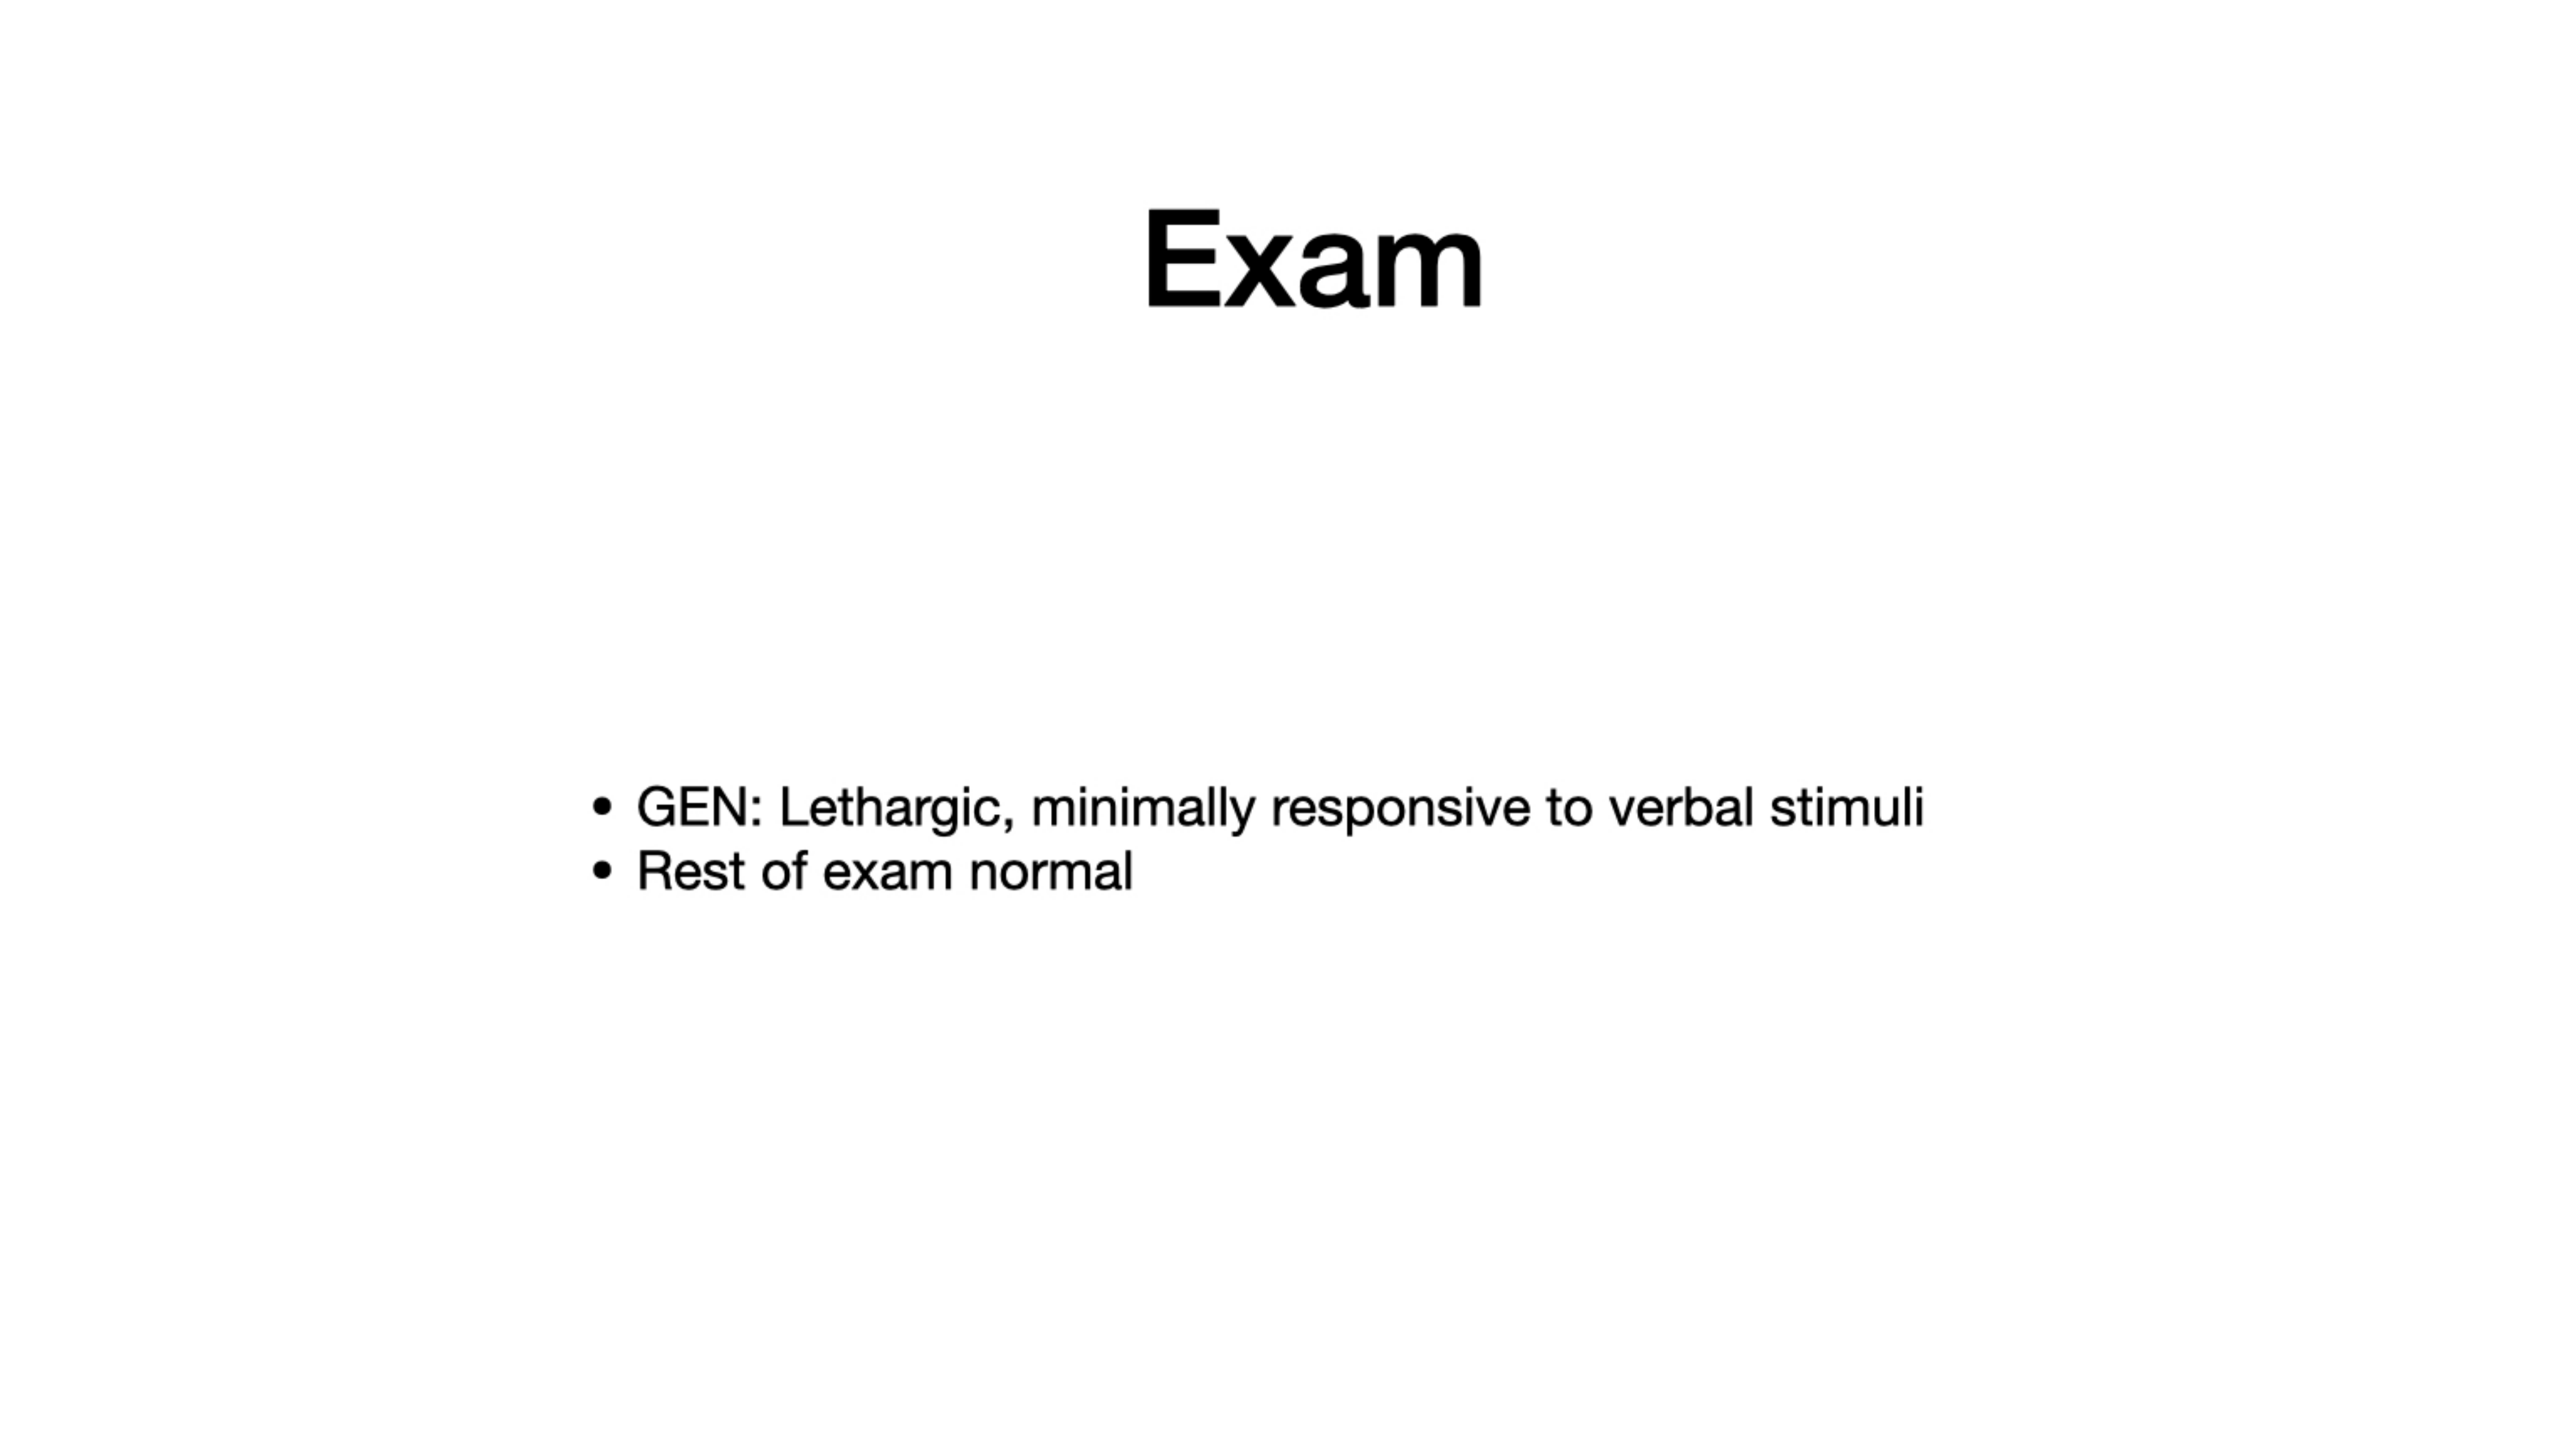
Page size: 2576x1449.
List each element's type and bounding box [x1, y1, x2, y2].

picture [454, 79, 2174, 1370]
